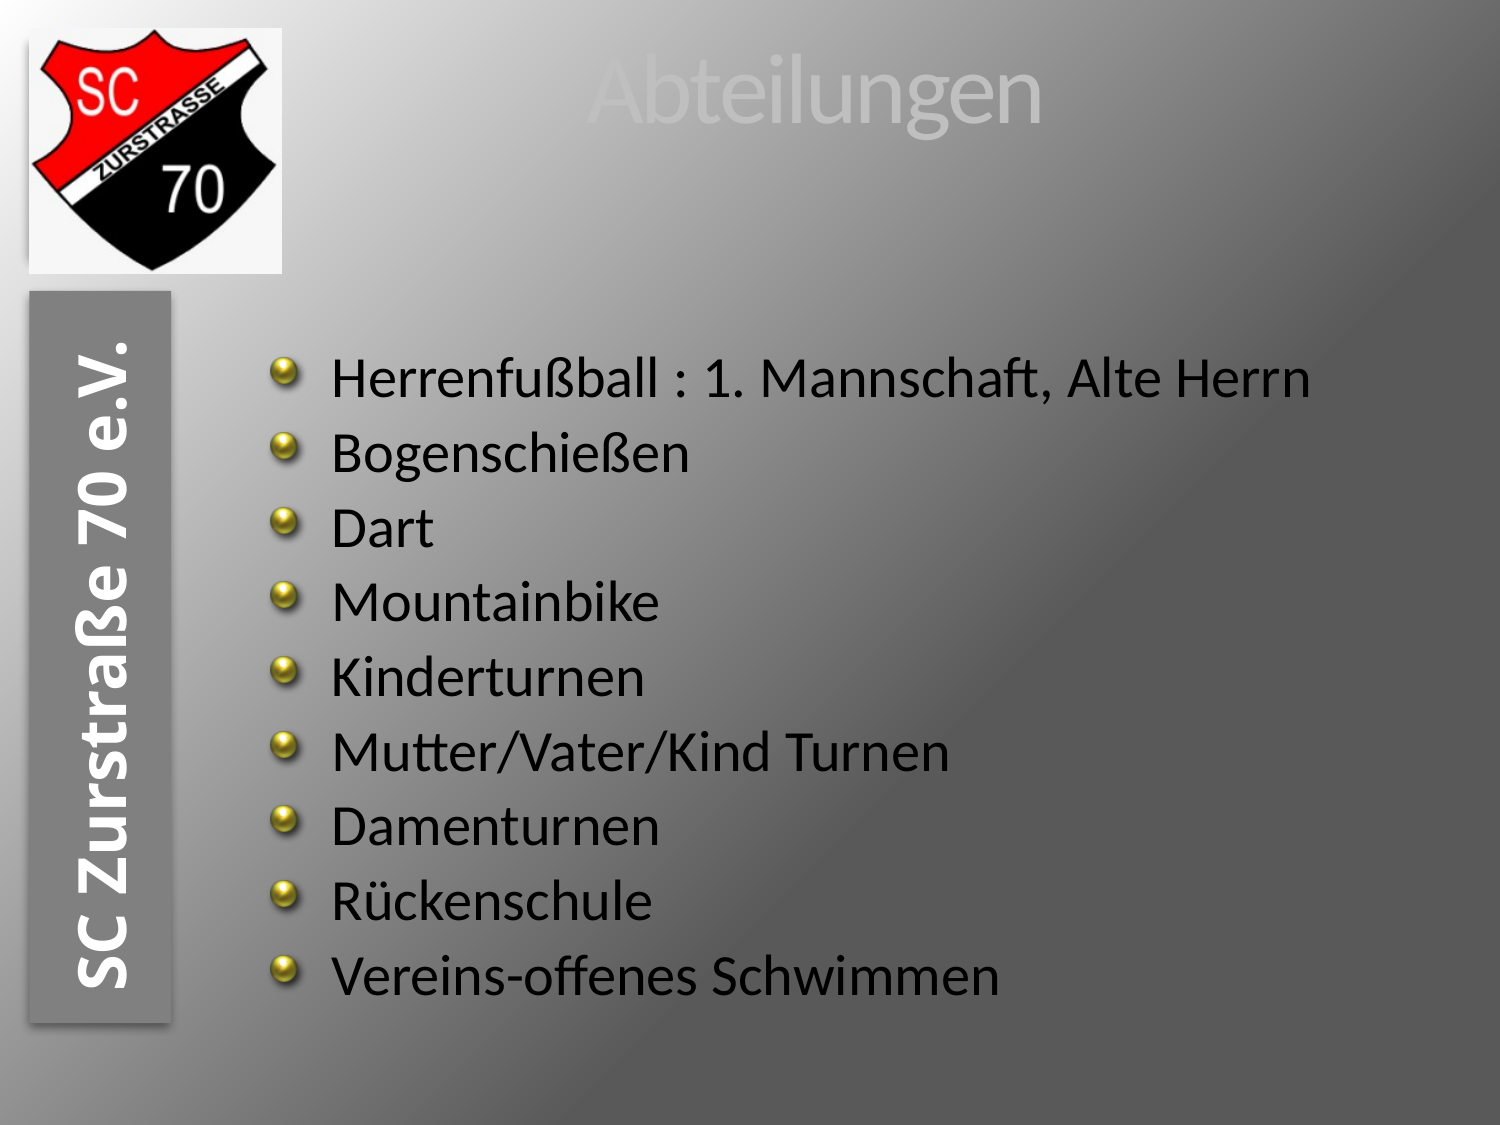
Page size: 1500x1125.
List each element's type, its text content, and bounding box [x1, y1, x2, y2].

picture [266, 429, 308, 471]
title Abteilungen [287, 37, 1438, 147]
picture [266, 578, 308, 620]
picture [266, 504, 308, 546]
picture [266, 653, 308, 695]
picture [266, 802, 308, 844]
picture [29, 28, 282, 274]
picture [266, 877, 308, 919]
picture [266, 952, 308, 994]
picture [266, 354, 308, 396]
text_box SC Zurstraße 70 e.V. [29, 290, 172, 1024]
picture [266, 728, 308, 770]
list Herrenfußball : 1. Mannschaft, Alte Herrn Bogenschießen Dart Mountainbike Kinderturnen Mutter/Vater/Kind Turnen Damenturnen Rückenschule Vereins-offenes Schwimmen [266, 255, 1447, 1125]
